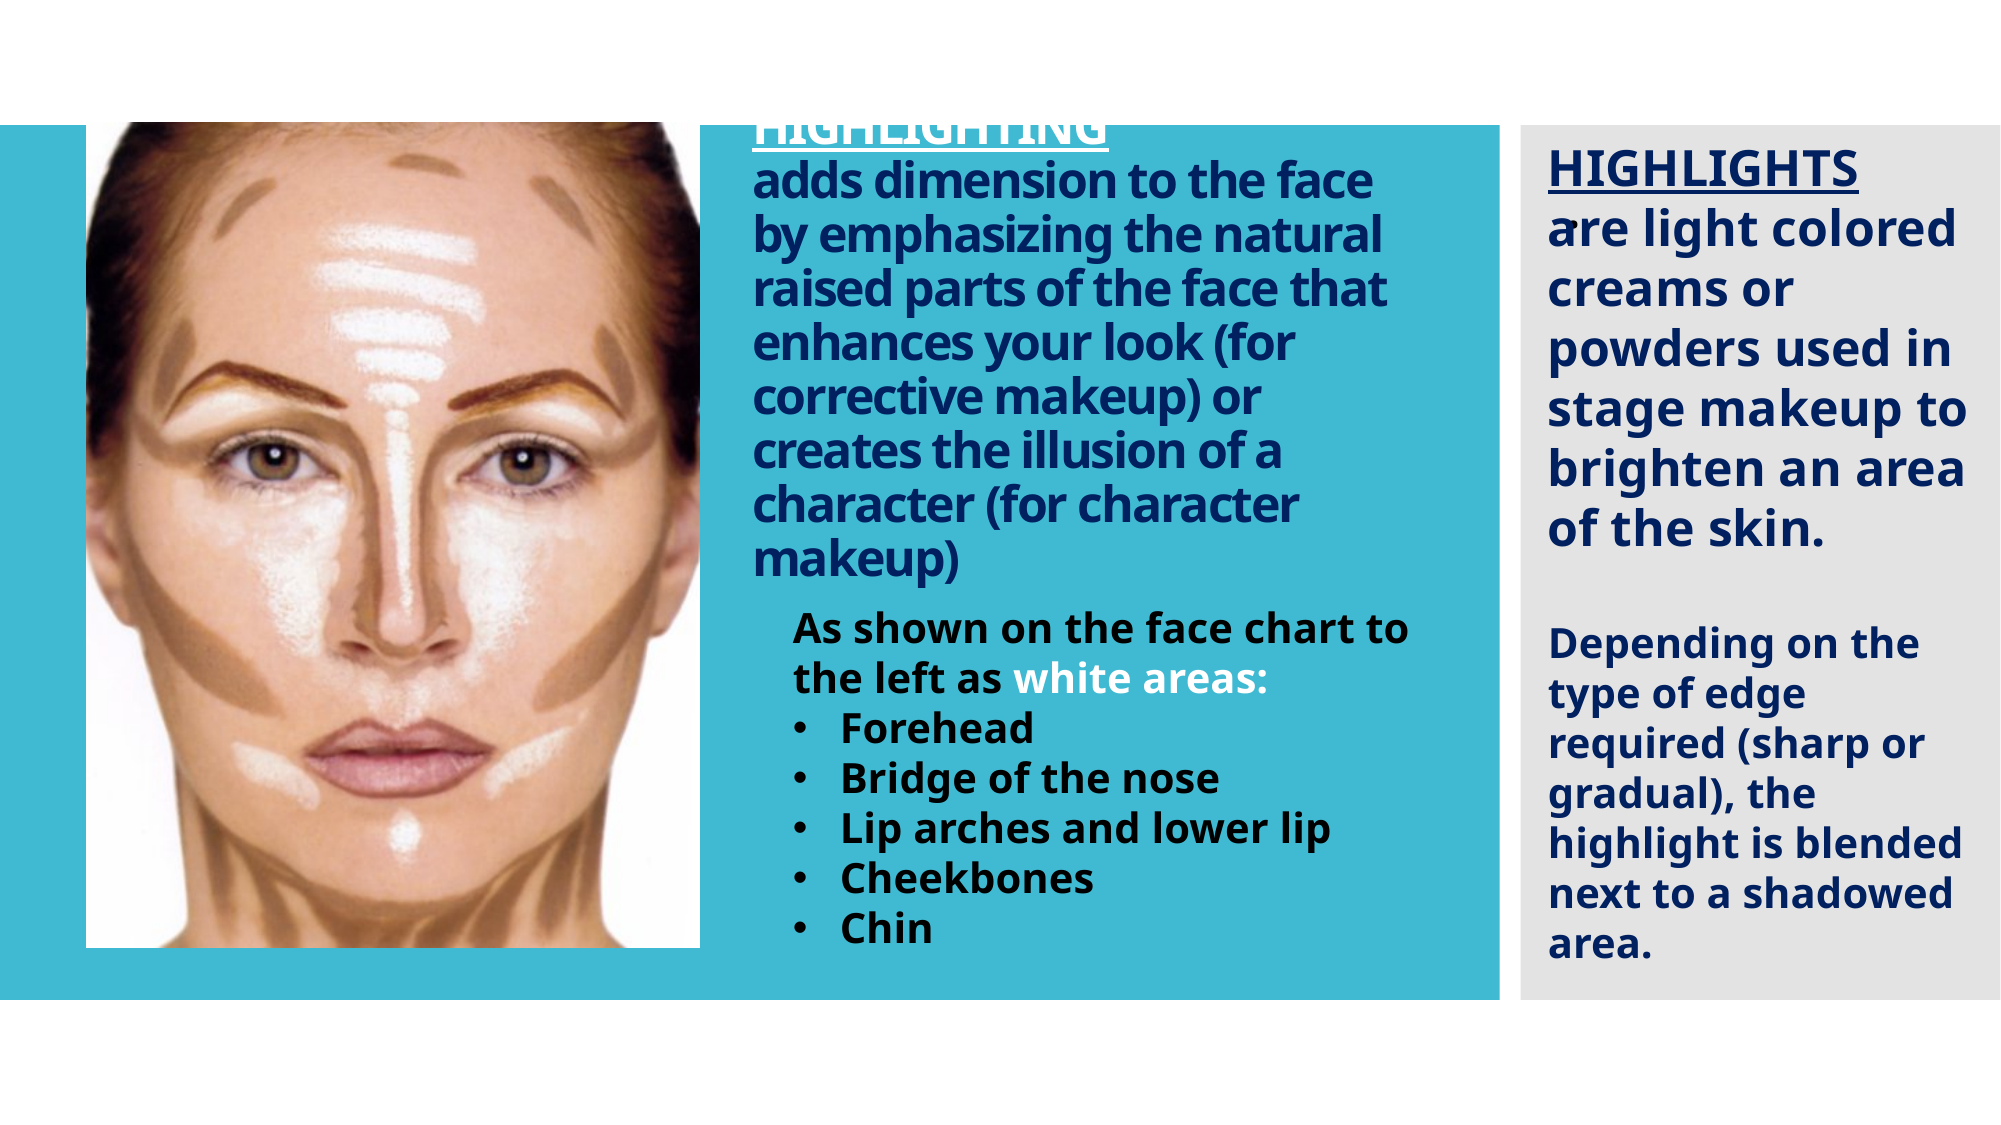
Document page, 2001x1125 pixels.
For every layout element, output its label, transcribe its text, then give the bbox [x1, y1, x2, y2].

text_box HIGHLIGHTS are light colored creams or powders used in stage makeup to brighten an area of the skin. Depending on the type of edge required (sharp or gradual), the highlight is blended next to a shadowed area. [1533, 129, 1993, 974]
picture [85, 122, 700, 948]
text_box As shown on the face chart to the left as white areas: Forehead Bridge of the nose Lip arches and lower lip Cheekbones Chin [778, 594, 1443, 1010]
title HIGHLIGHTING adds dimension to the face by emphasizing the natural raised parts of the face that enhances your look (for corrective makeup) or creates the illusion of a character (for character makeup) [737, 152, 1405, 595]
